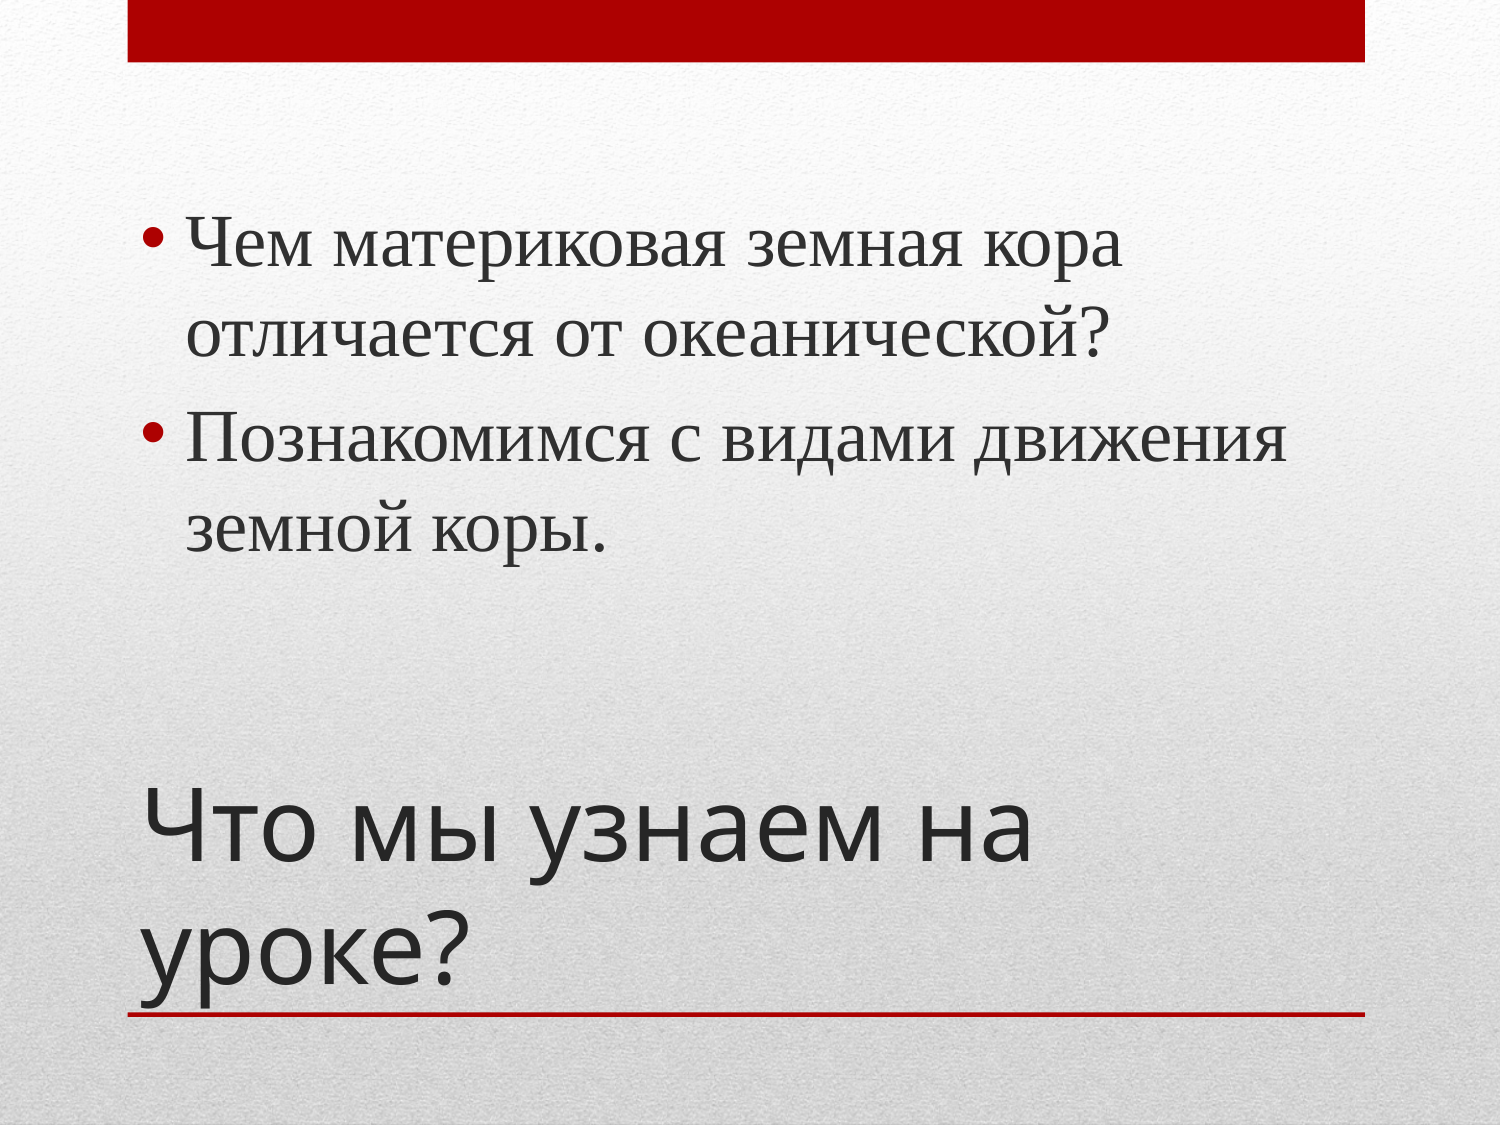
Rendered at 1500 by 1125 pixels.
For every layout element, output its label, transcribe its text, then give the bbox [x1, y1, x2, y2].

title Что мы узнаем на уроке? [125, 750, 1341, 1013]
list Чем материковая земная кора отличается от океанической? Познакомимся с видами движения земной коры. [125, 112, 1363, 750]
